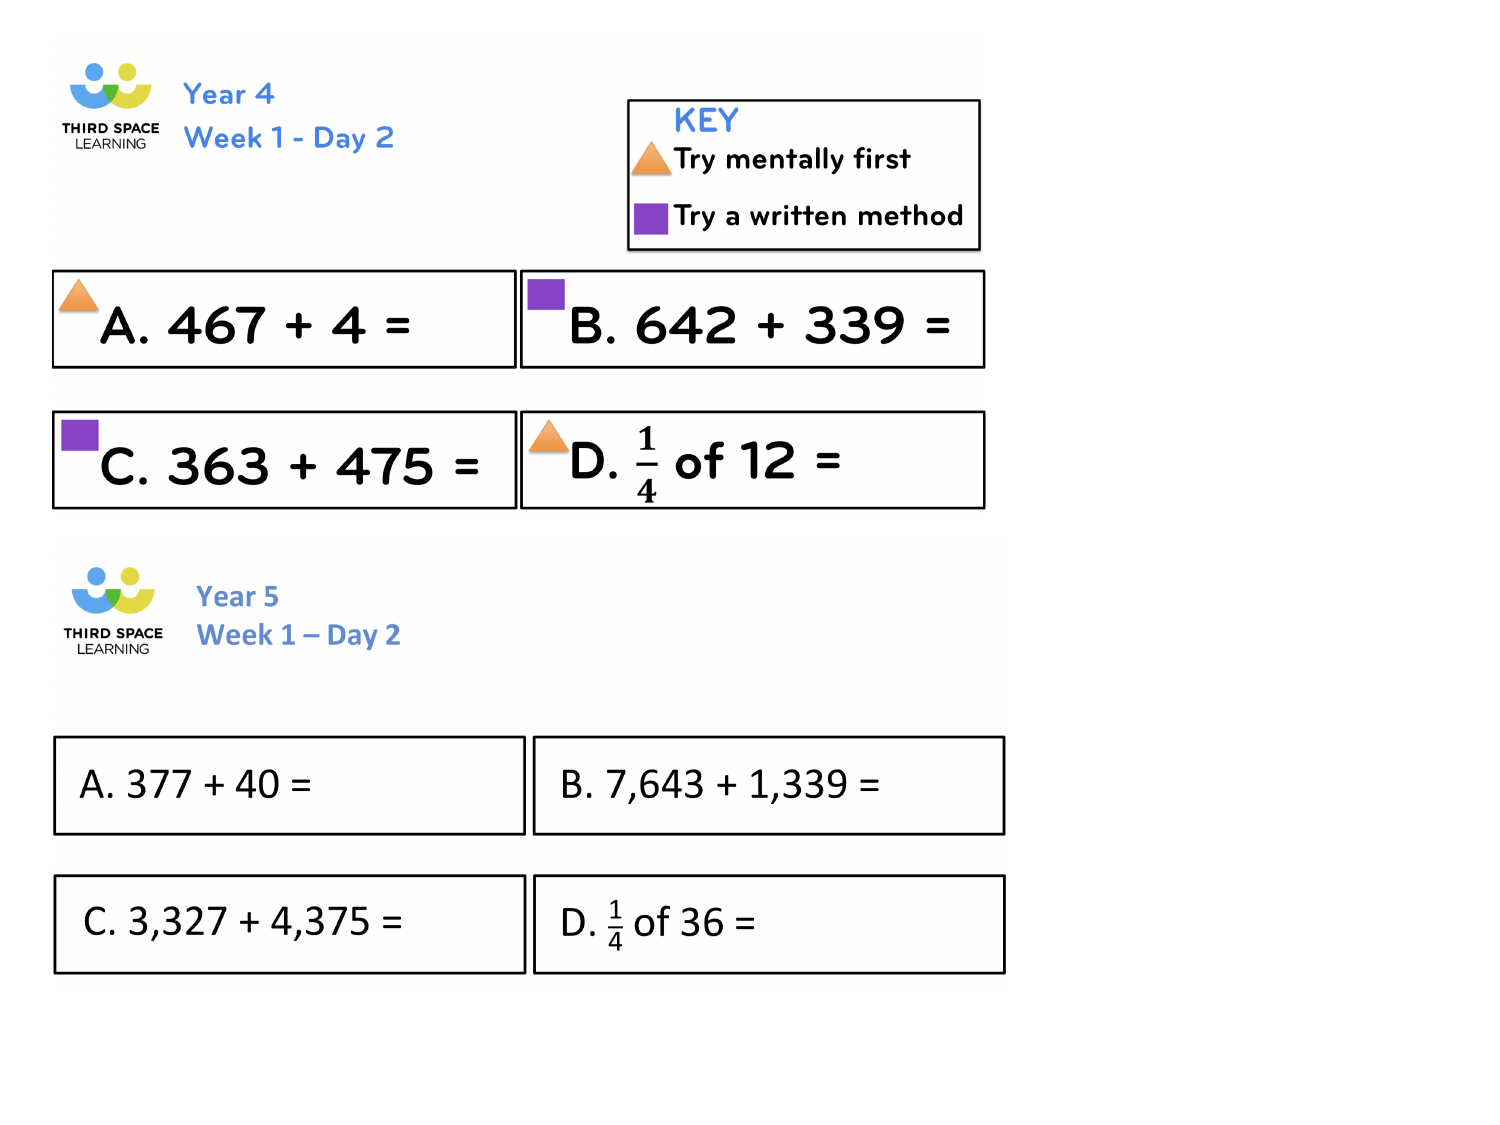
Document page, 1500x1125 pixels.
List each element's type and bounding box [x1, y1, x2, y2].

picture [52, 537, 1006, 990]
picture [52, 33, 986, 519]
